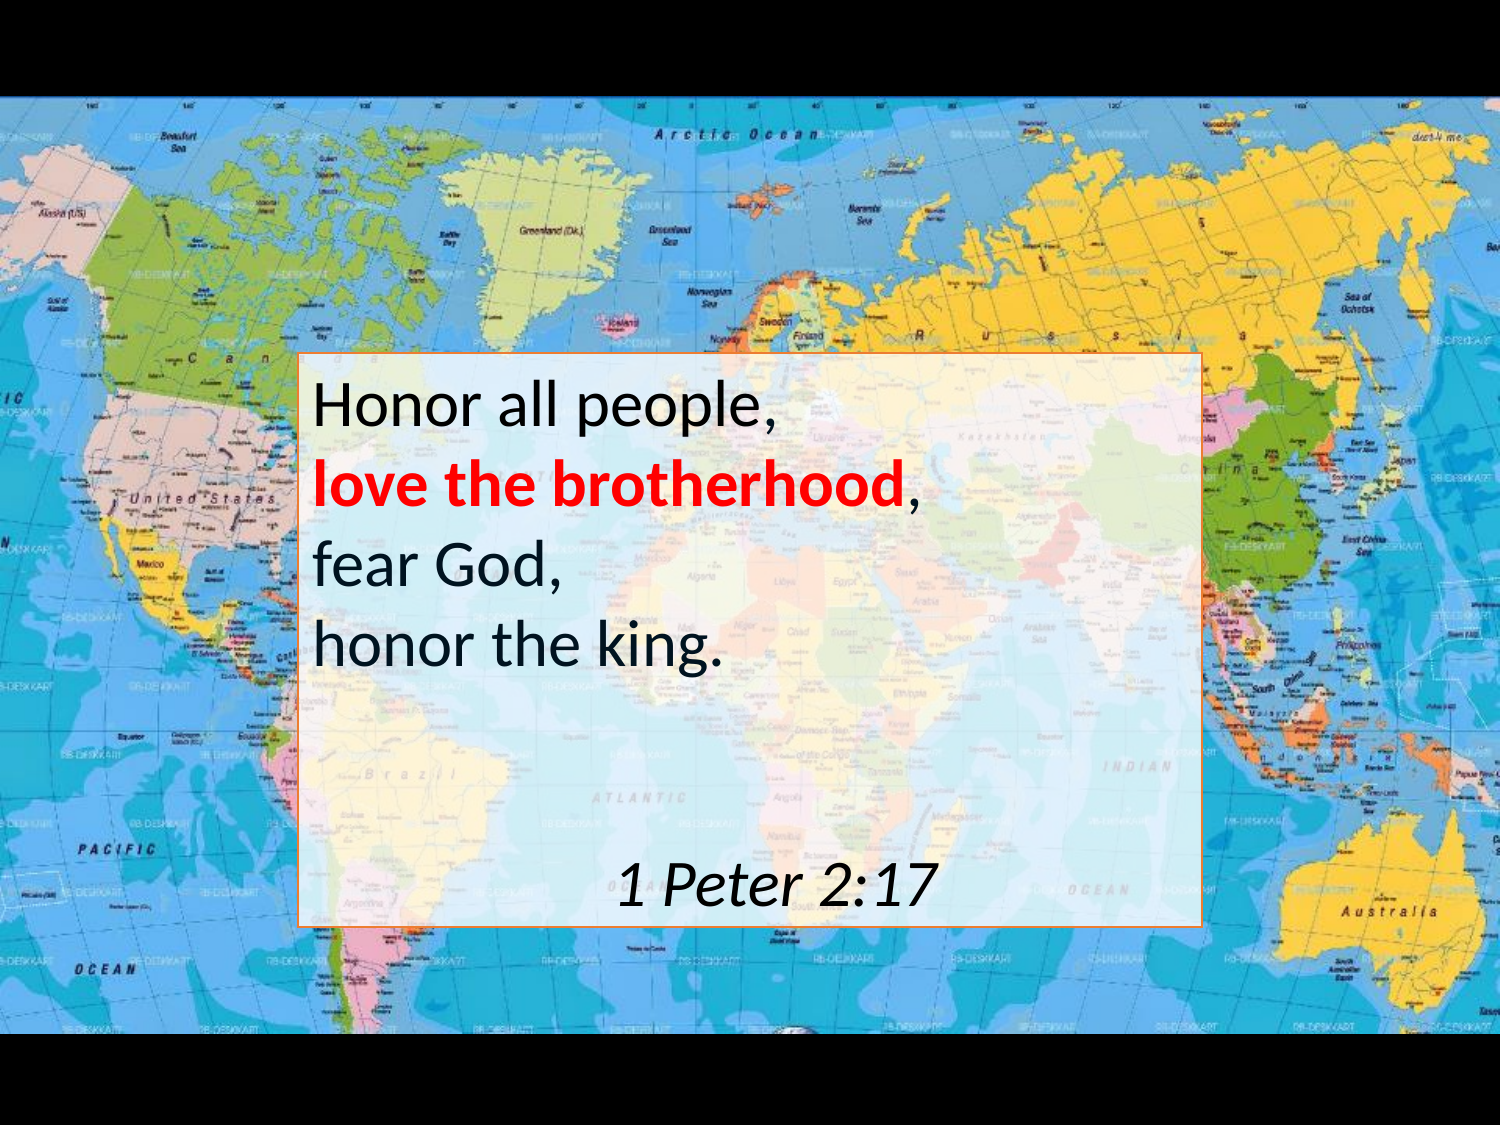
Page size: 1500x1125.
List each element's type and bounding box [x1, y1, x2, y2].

picture [0, 96, 1500, 1034]
